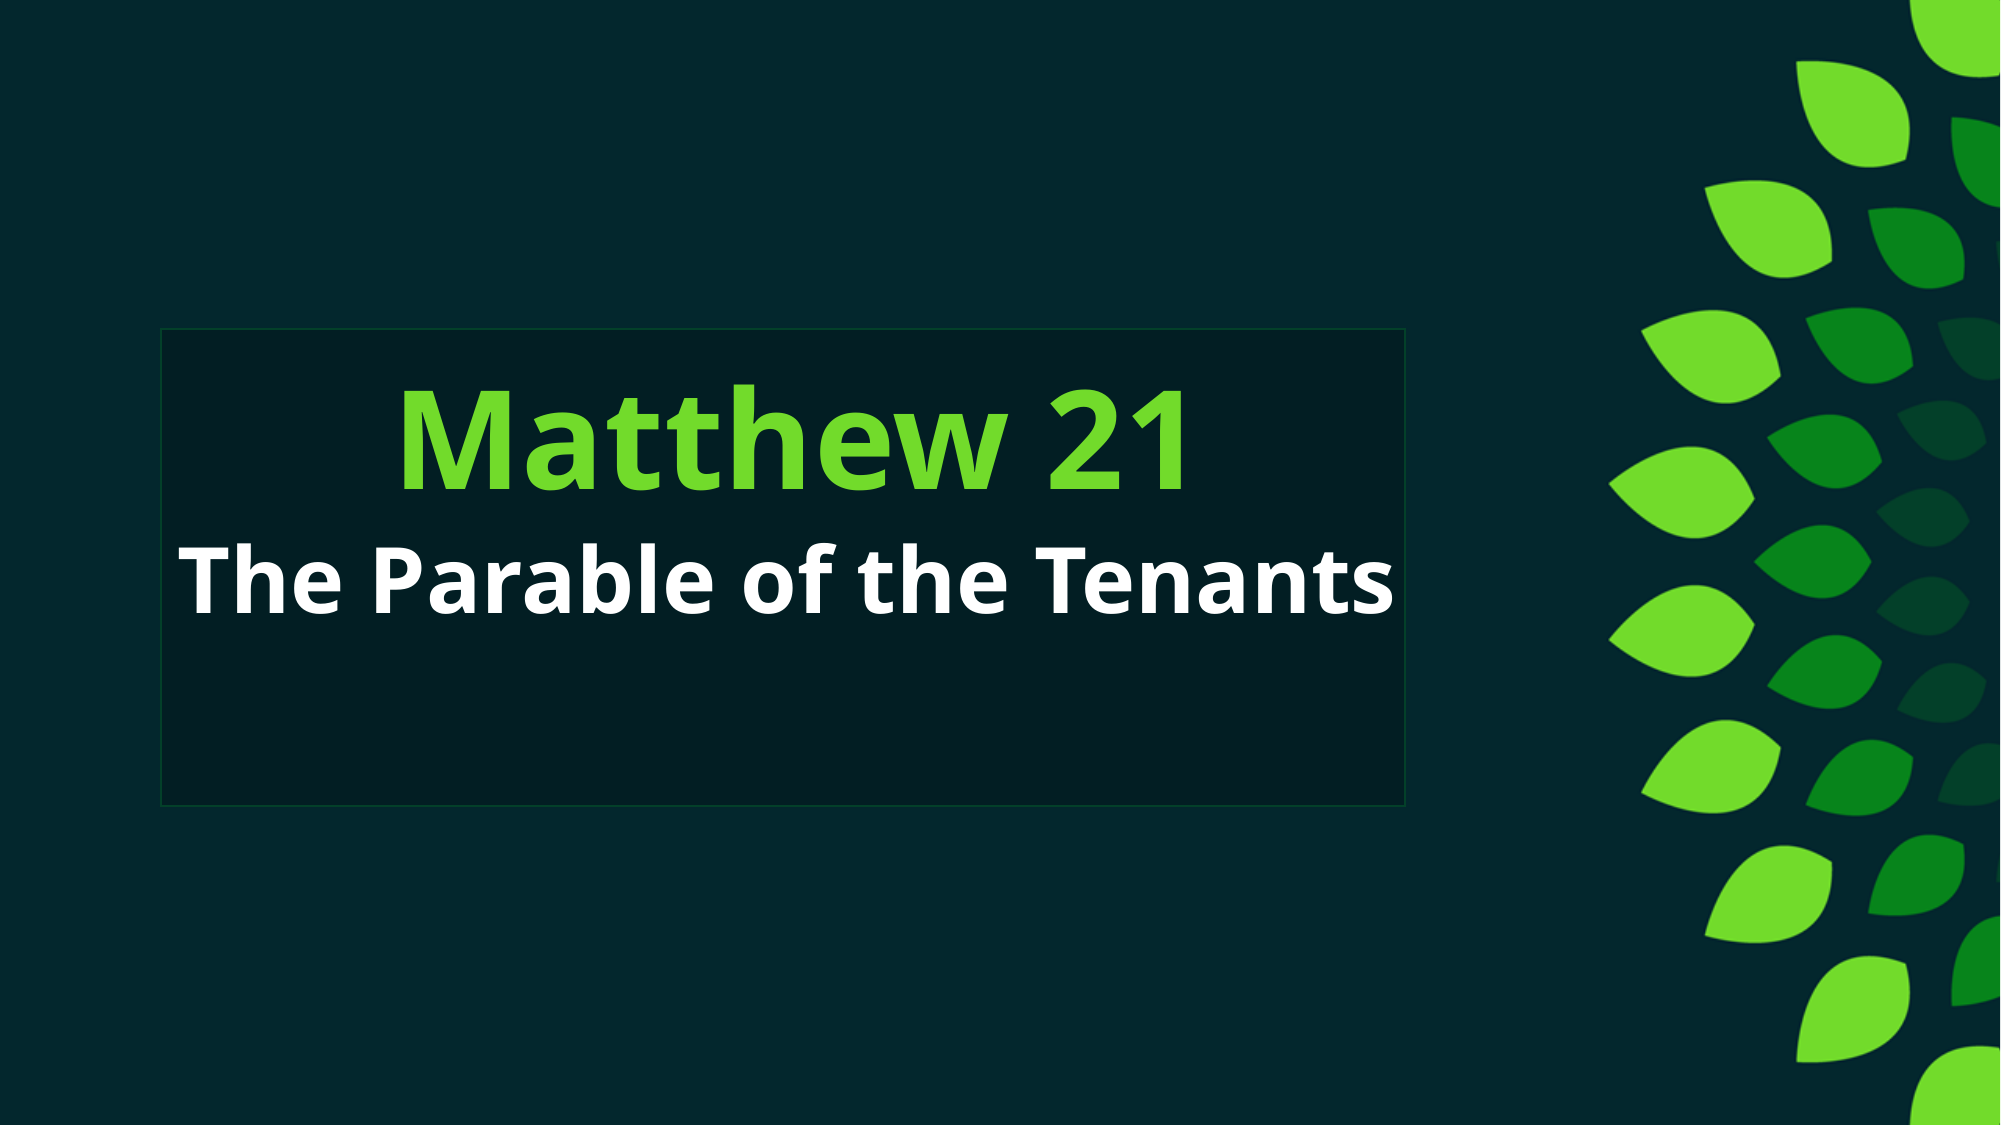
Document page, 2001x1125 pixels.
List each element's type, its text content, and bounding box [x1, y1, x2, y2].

title Matthew 21 [92, 343, 1504, 547]
picture [0, 0, 2001, 1125]
subtitle The Parable of the Tenants [162, 527, 1413, 799]
